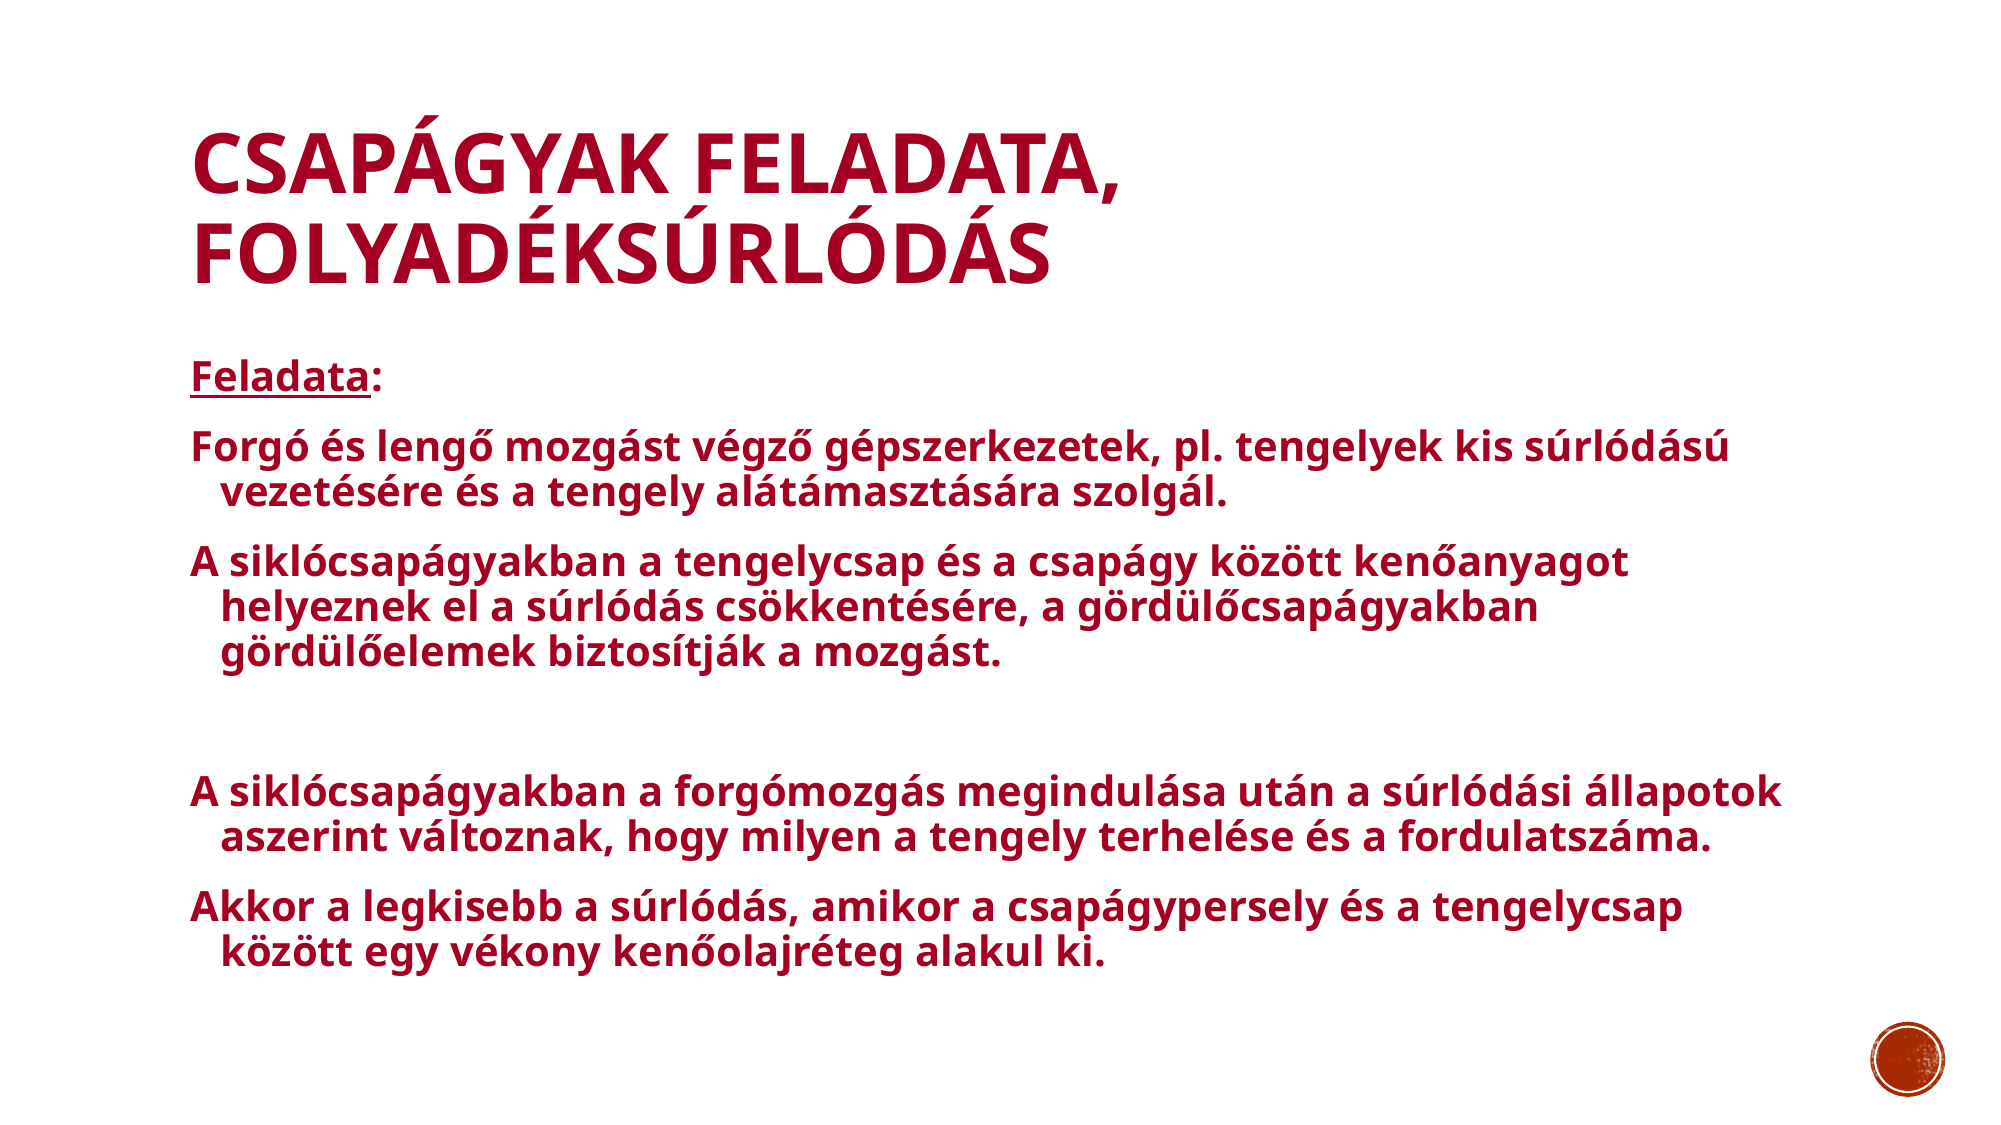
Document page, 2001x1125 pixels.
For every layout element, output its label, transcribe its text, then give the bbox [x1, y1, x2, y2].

title Csapágyak feladata, folyadéksúrlódás [175, 79, 1826, 344]
list Feladata: Forgó és lengő mozgást végző gépszerkezetek, pl. tengelyek kis súrlódású vezetésére és a tengely alátámasztására szolgál. A siklócsapágyakban a tengelycsap és a csapágy között kenőanyagot helyeznek el a súrlódás csökkentésére, a gördülőcsapágyakban gördülőelemek biztosítják a mozgást. A siklócsapágyakban a forgómozgás megindulása után a súrlódási állapotok aszerint változnak, hogy milyen a tengely terhelése és a fordulatszáma. Akkor a legkisebb a súrlódás, amikor a csapágypersely és a tengelycsap között egy vékony kenőolajréteg alakul ki. [175, 347, 1826, 1013]
